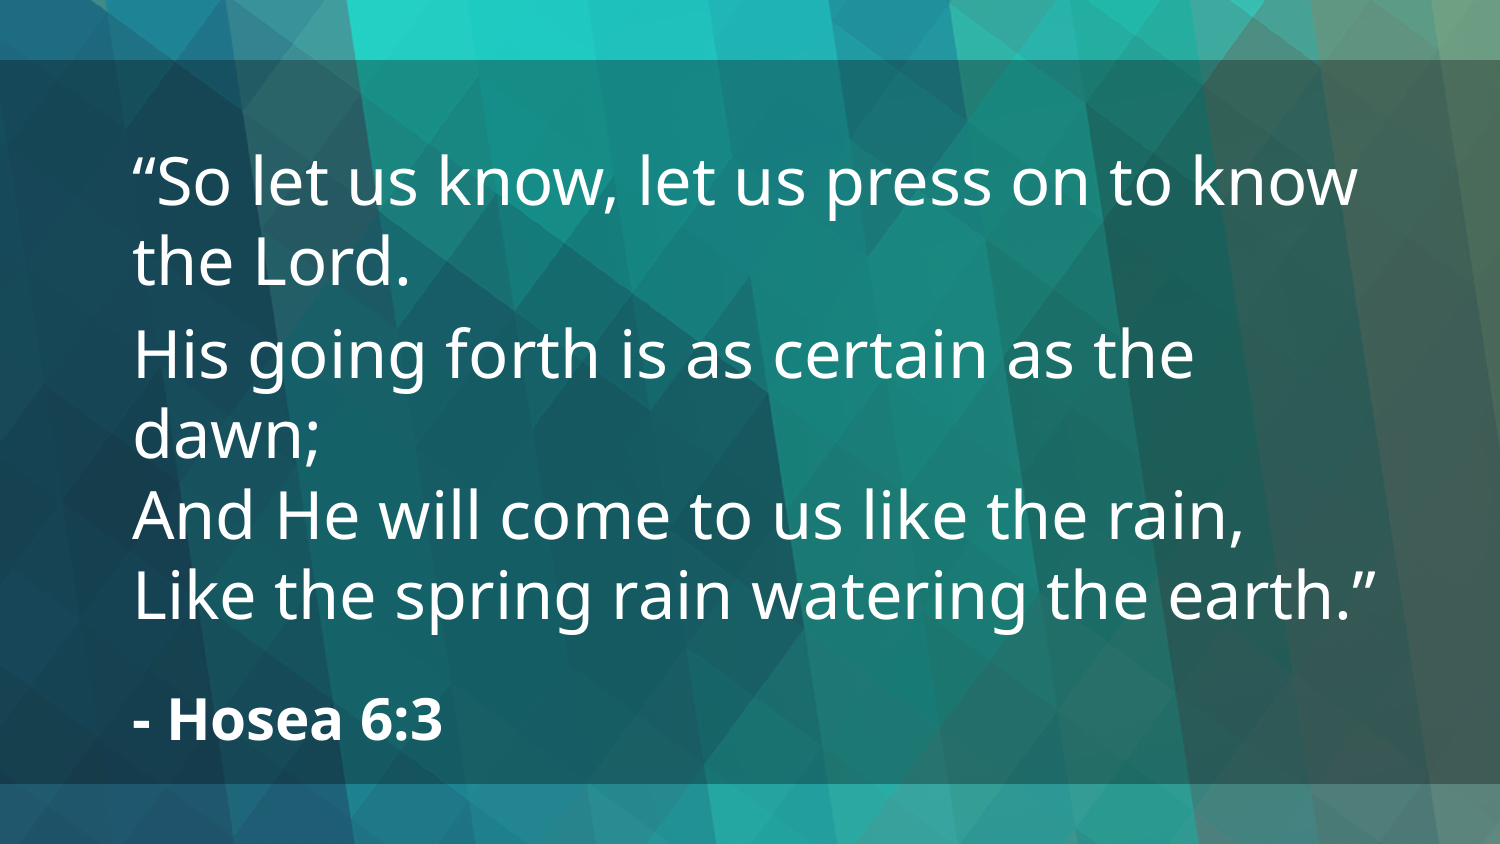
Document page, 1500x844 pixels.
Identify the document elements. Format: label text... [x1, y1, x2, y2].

picture [0, 0, 1500, 844]
list “So let us know, let us press on to know the Lord. His going forth is as certain as the dawn; And He will come to us like the rain, Like the spring rain watering the earth.” [116, 83, 1404, 688]
list - Hosea 6:3 [116, 674, 799, 760]
